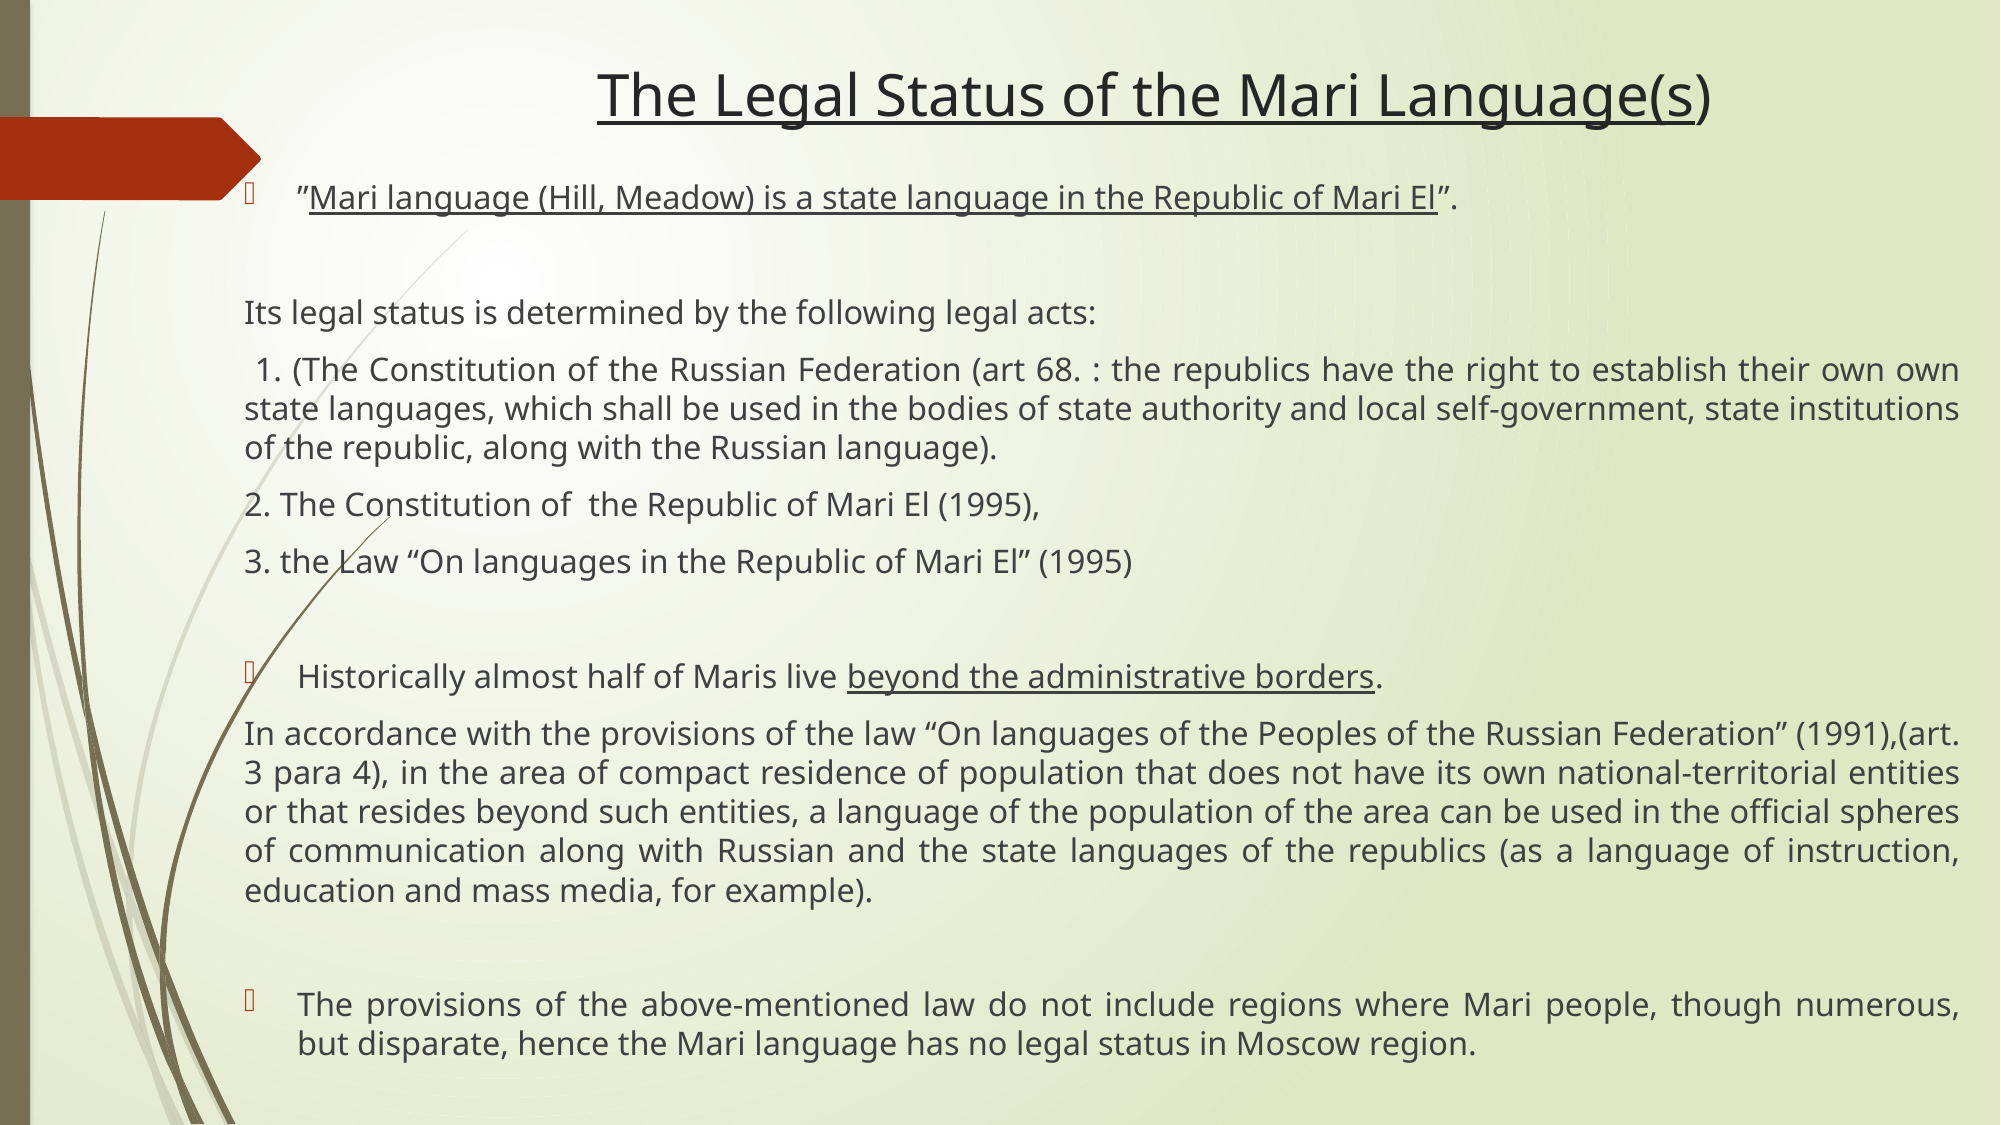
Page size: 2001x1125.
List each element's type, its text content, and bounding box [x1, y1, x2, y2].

title The Legal Status of the Mari Language(s) [386, 50, 1924, 156]
list ”Mari language (Hill, Meadow) is a state language in the Republic of Mari El”. Its legal status is determined by the following legal acts: 1. (The Constitution of the Russian Federation (art 68. : the republics have the right to establish their own own state languages, which shall be used in the bodies of state authority and local self-government, state institutions of the republic, along with the Russian language). 2. The Constitution of the Republic of Mari El (1995), 3. the Law “On languages in the Republic of Mari El” (1995) Historically almost half of Maris live beyond the administrative borders. In accordance with the provisions of the law “On languages of the Peoples of the Russian Federation” (1991),(art. 3 para 4), in the area of compact residence of population that does not have its own national-territorial entities or that resides beyond such entities, a language of the population of the area can be used in the official spheres of communication along with Russian and the state languages of the republics (as a language of instruction, education and mass media, for example). The provisions of the above-mentioned law do not include regions where Mari people, though numerous, but disparate, hence the Mari language has no legal status in Moscow region. [229, 169, 1978, 1075]
